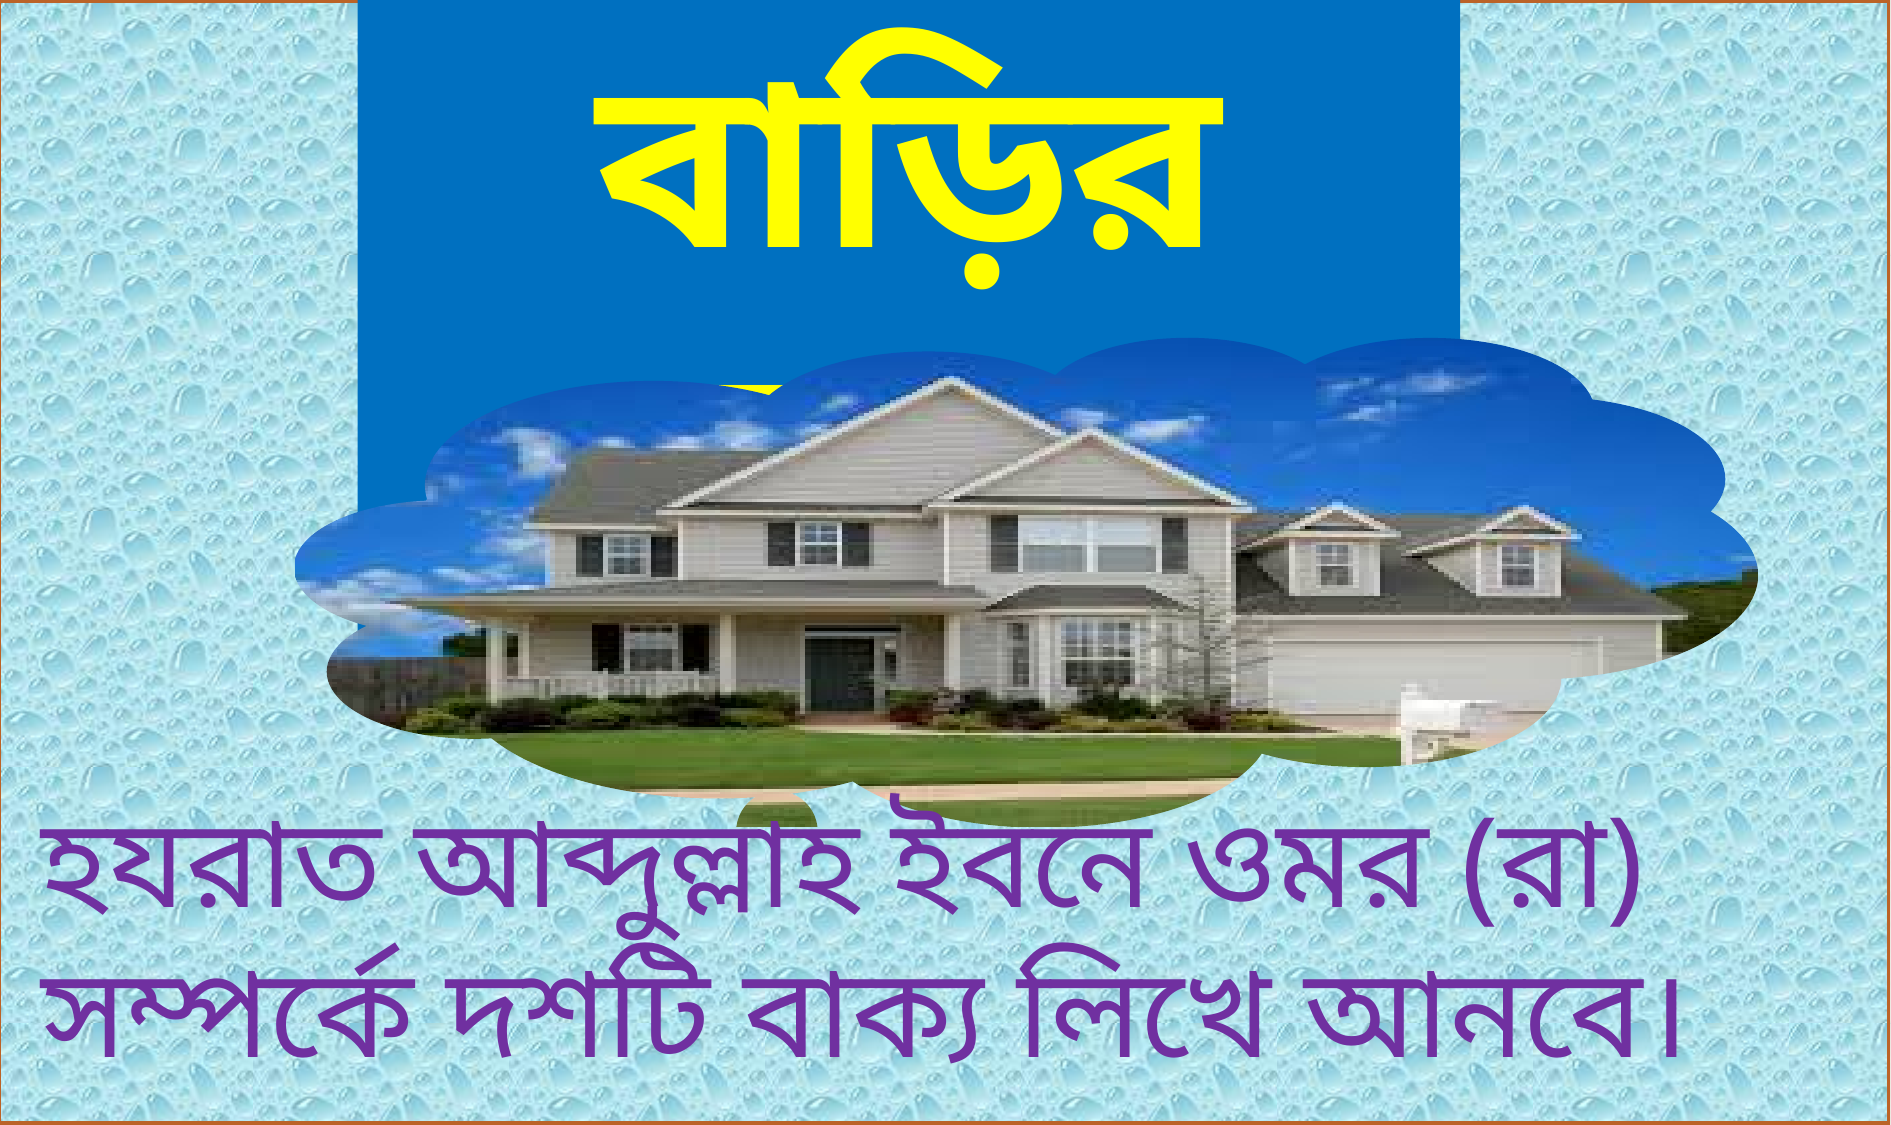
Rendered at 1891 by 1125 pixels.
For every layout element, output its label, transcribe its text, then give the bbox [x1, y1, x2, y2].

picture [294, 335, 1758, 827]
text_box [0, 0, 1891, 1125]
text_box বাড়ির কাজ [357, 0, 1461, 334]
text_box হযরাত আব্দুল্লাহ ইবনে ওমর (রা) সম্পর্কে দশটি বাক্য লিখে আনবে। [26, 774, 1864, 1090]
